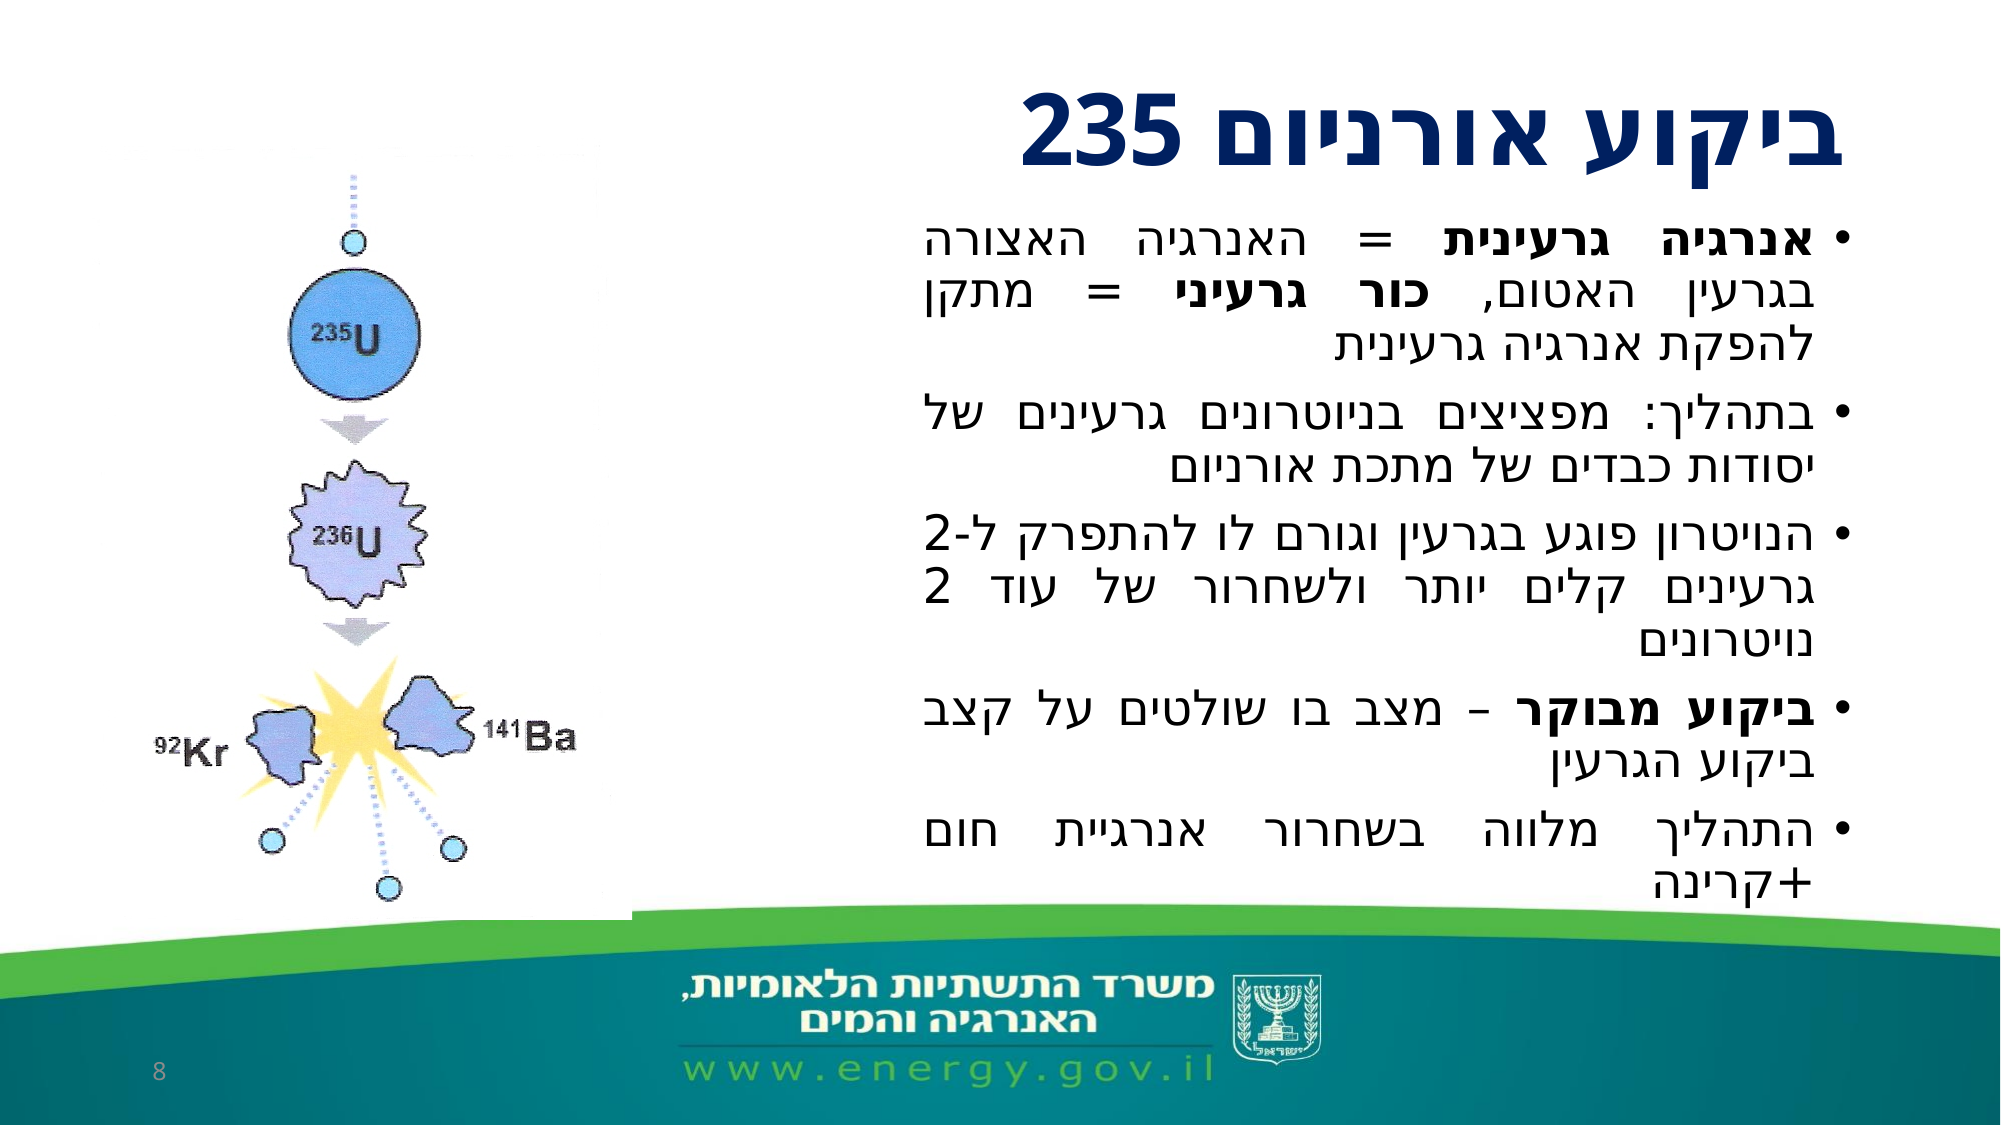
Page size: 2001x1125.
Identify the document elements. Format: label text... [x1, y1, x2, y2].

slide_number 8 [137, 1042, 588, 1103]
title ביקוע אורניום 235 [137, 24, 1863, 242]
picture [0, 0, 2001, 1125]
list אנרגיה גרעינית = האנרגיה האצורה בגרעין האטום, כור גרעיני = מתקן להפקת אנרגיה גרעינית בתהליך: מפציצים בניוטרונים גרעינים של יסודות כבדים של מתכת אורניום הנויטרון פוגע בגרעין וגורם לו להתפרק ל-2 גרעינים קלים יותר ולשחרור של עוד 2 נויטרונים ביקוע מבוקר – מצב בו שולטים על קצב ביקוע הגרעין התהליך מלווה בשחרור אנרגיית חום+קרינה [907, 205, 1863, 920]
